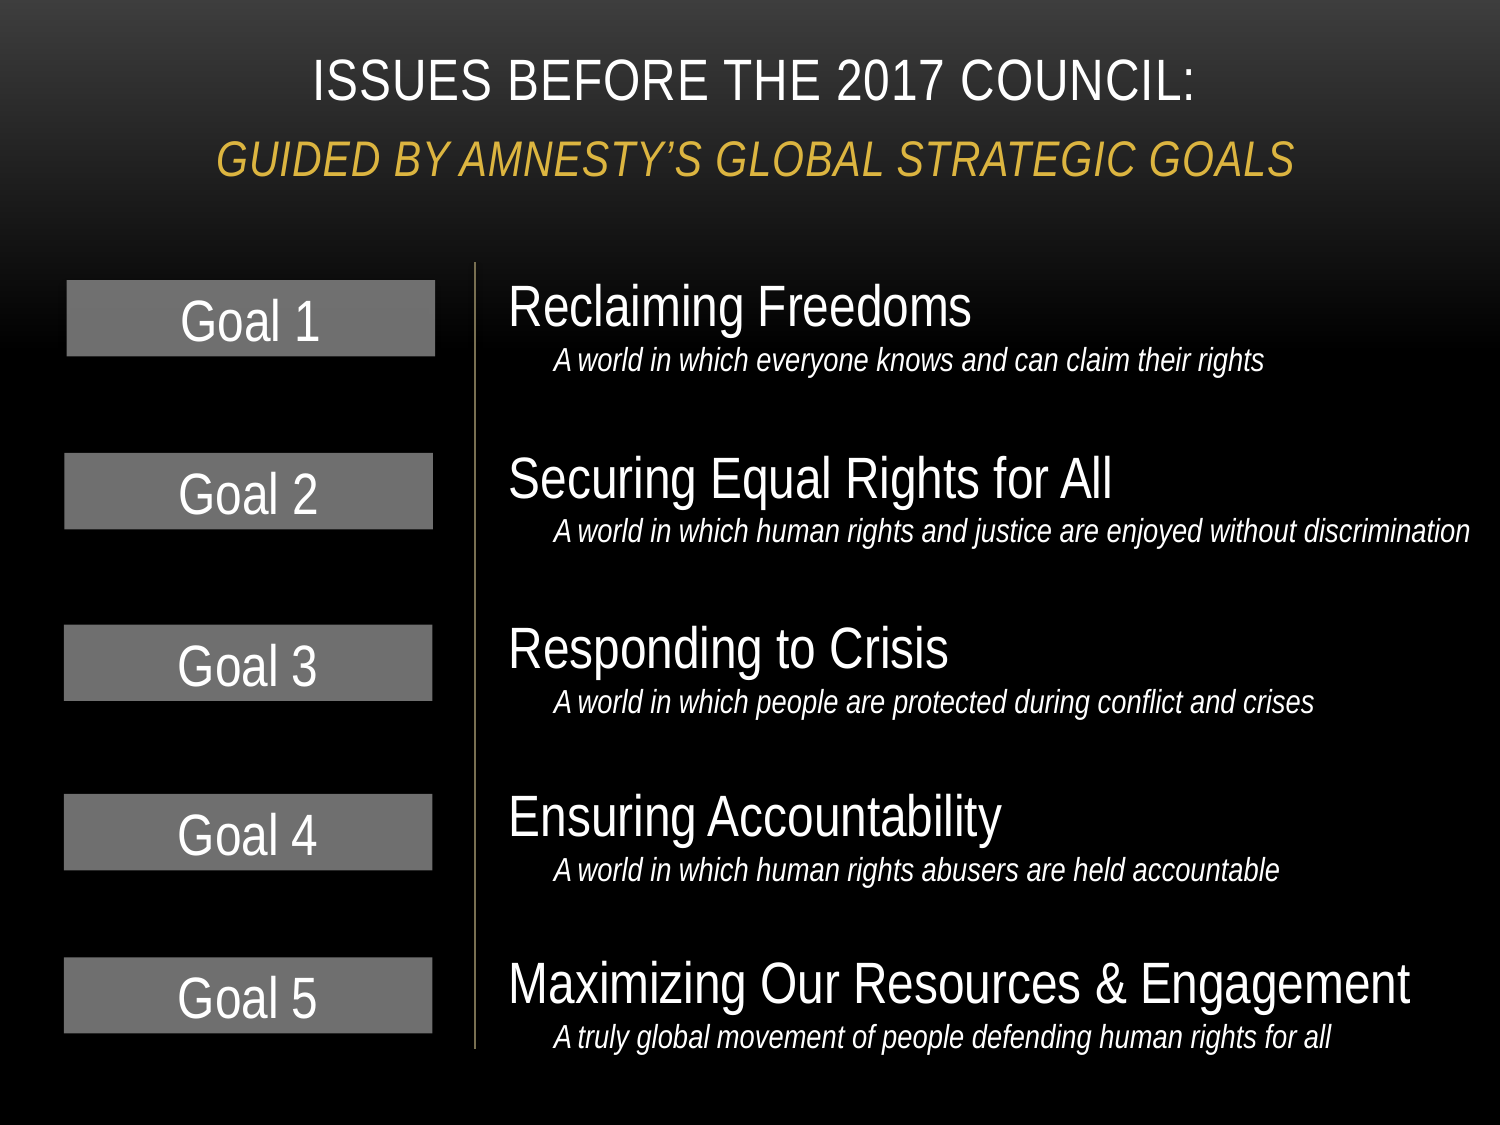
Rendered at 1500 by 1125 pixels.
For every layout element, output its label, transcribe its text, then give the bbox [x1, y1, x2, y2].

text_box Goal 1 [66, 279, 436, 357]
text_box [482, 499, 1297, 650]
text_box Responding to Crisis A world in which people are protected during conflict and crises [494, 602, 1500, 728]
text_box Reclaiming Freedoms A world in which everyone knows and can claim their rights [494, 260, 1500, 386]
text_box ISSUEs before the 2017 council: GUIDED BY AMNESTY’S GLOBAL Strategic GoalS [60, 21, 1452, 195]
text_box Goal 2 [64, 452, 434, 530]
text_box Maximizing Our Resources & Engagement A truly global movement of people defending human rights for all [494, 937, 1500, 1063]
text_box [194, 499, 469, 650]
text_box Goal 5 [63, 957, 433, 1034]
text_box Goal 4 [63, 793, 433, 871]
text_box Ensuring Accountability A world in which human rights abusers are held accountable [494, 770, 1500, 896]
text_box Goal 3 [63, 624, 433, 702]
text_box Securing Equal Rights for All A world in which human rights and justice are enjoyed without discrimination [494, 432, 1500, 557]
